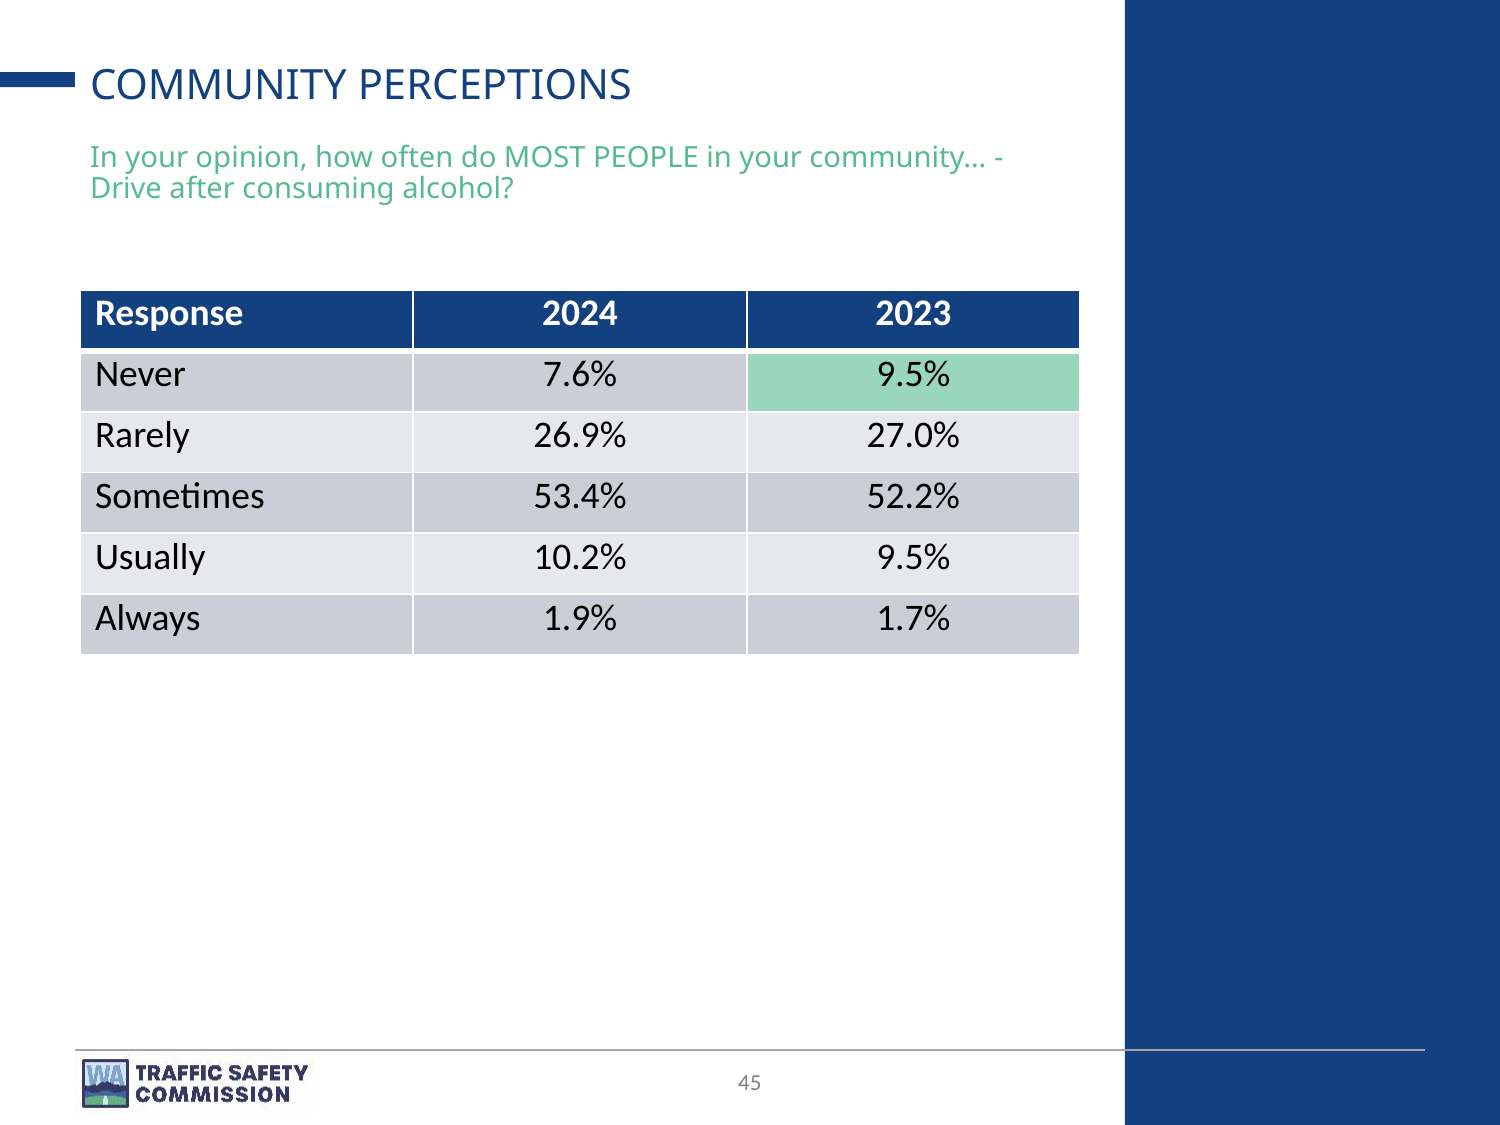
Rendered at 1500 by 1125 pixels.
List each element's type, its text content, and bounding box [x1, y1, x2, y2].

table_cell 10.2% [414, 534, 746, 593]
table_cell 9.5% [748, 534, 1079, 593]
picture [75, 1053, 315, 1114]
table_cell 52.2% [748, 473, 1079, 532]
table_cell Usually [81, 534, 412, 593]
table_cell Never [81, 354, 412, 411]
table_cell 53.4% [414, 473, 746, 532]
table_header 2023 [748, 291, 1079, 348]
table_cell 1.7% [748, 595, 1079, 654]
table_cell 9.5% [748, 354, 1079, 411]
table_cell 1.9% [414, 595, 746, 654]
table_header 2024 [414, 291, 746, 348]
title COMMUNITY PERCEPTIONS [75, 43, 1080, 116]
table_cell 27.0% [748, 413, 1079, 472]
list In your opinion, how often do MOST PEOPLE in your community… - Drive after consuming alcohol? [75, 135, 1080, 235]
table_header Response [81, 291, 412, 348]
table_cell Rarely [81, 413, 412, 472]
table_cell Sometimes [81, 473, 412, 532]
table_cell Always [81, 595, 412, 654]
table_cell 7.6% [414, 354, 746, 411]
table_cell 26.9% [414, 413, 746, 472]
